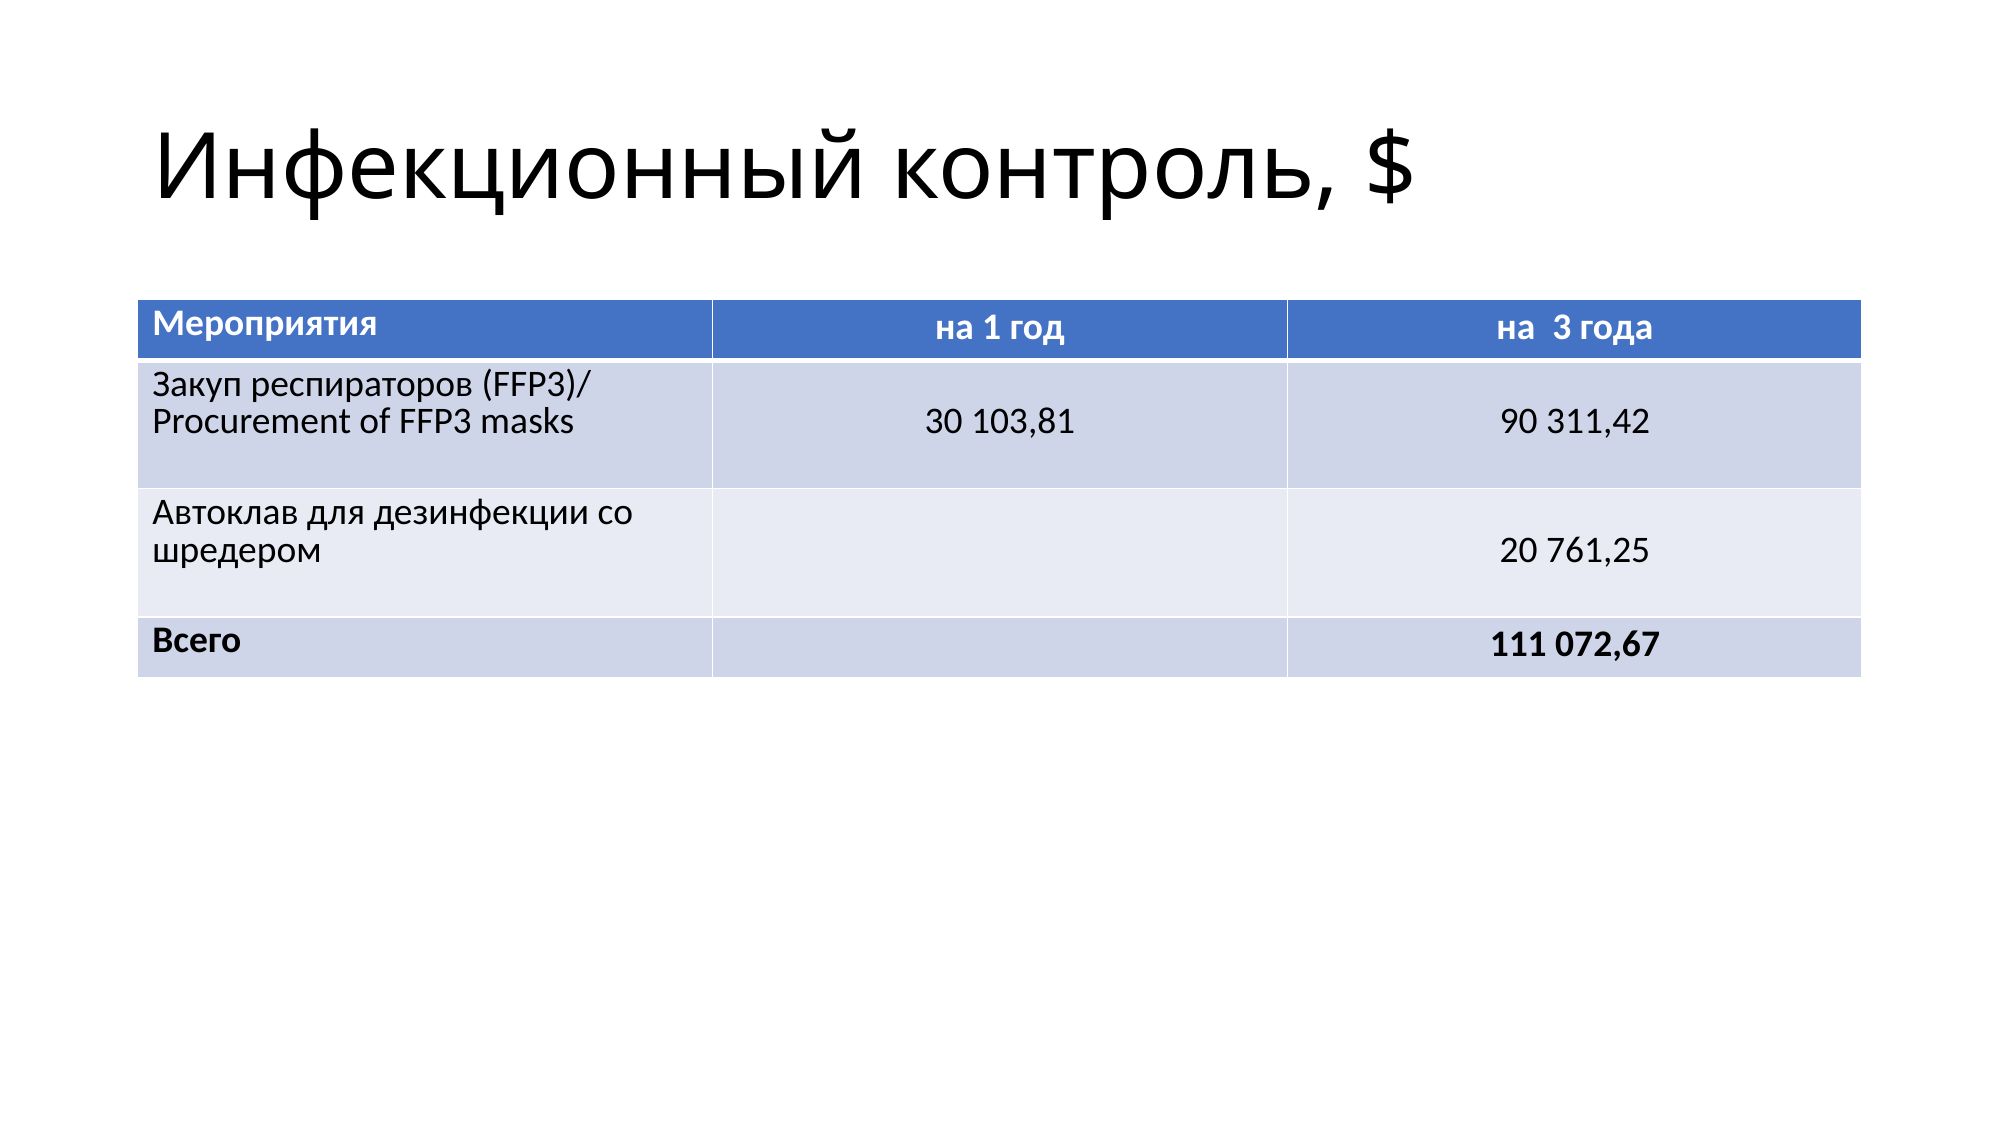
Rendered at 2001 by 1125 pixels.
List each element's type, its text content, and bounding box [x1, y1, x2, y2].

table_cell 90 311,42 [1288, 363, 1861, 488]
table_cell 20 761,25 [1288, 489, 1861, 616]
table_header на 1 год [713, 300, 1287, 358]
table_cell [713, 618, 1287, 677]
table_cell [713, 489, 1287, 616]
table_cell 111 072,67 [1288, 618, 1861, 677]
table_cell Закуп респираторов (FFP3)/ Procurement of FFP3 masks [138, 363, 712, 488]
table_header на 3 года [1288, 300, 1861, 358]
table_cell Всего [138, 618, 712, 677]
title Инфекционный контроль, $ [137, 59, 1863, 278]
table_cell 30 103,81 [713, 363, 1287, 488]
table_cell Автоклав для дезинфекции со шредером [138, 489, 712, 616]
table_header Мероприятия [138, 300, 712, 358]
